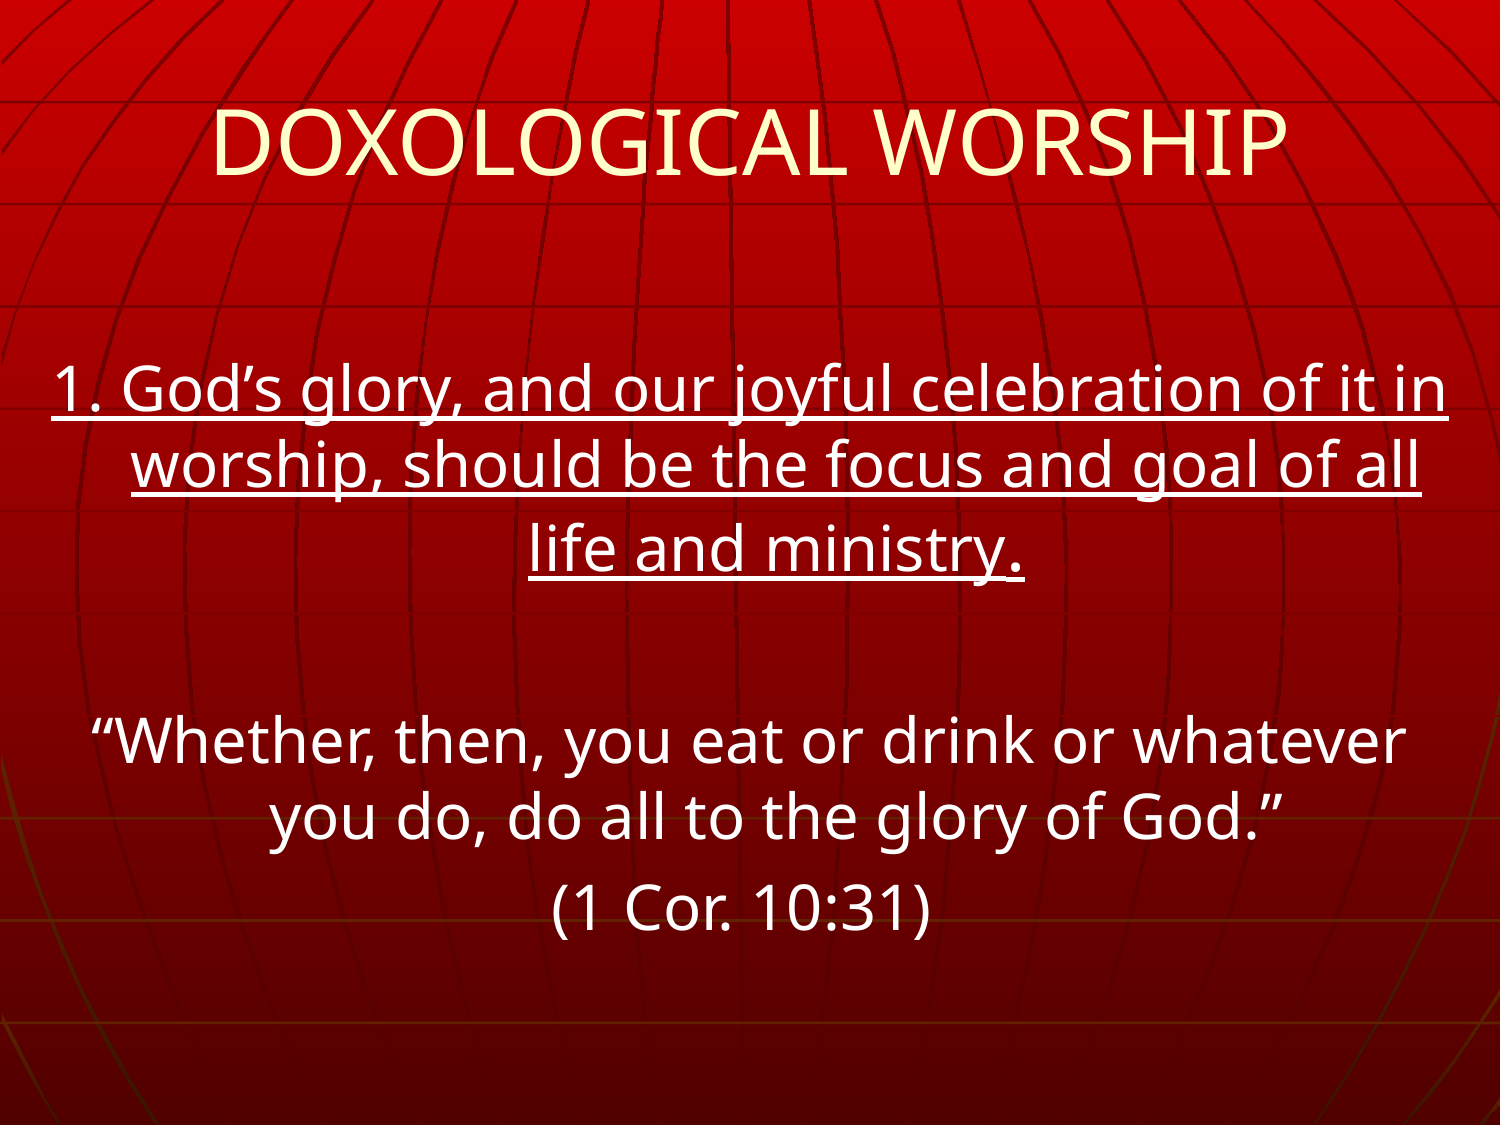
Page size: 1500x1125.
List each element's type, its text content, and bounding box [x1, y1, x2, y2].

title DOXOLOGICAL WORSHIP [74, 45, 1426, 234]
list 1. God’s glory, and our joyful celebration of it in worship, should be the focus and goal of all life and ministry. “Whether, then, you eat or drink or whatever you do, do all to the glory of God.” (1 Cor. 10:31) [24, 290, 1476, 967]
